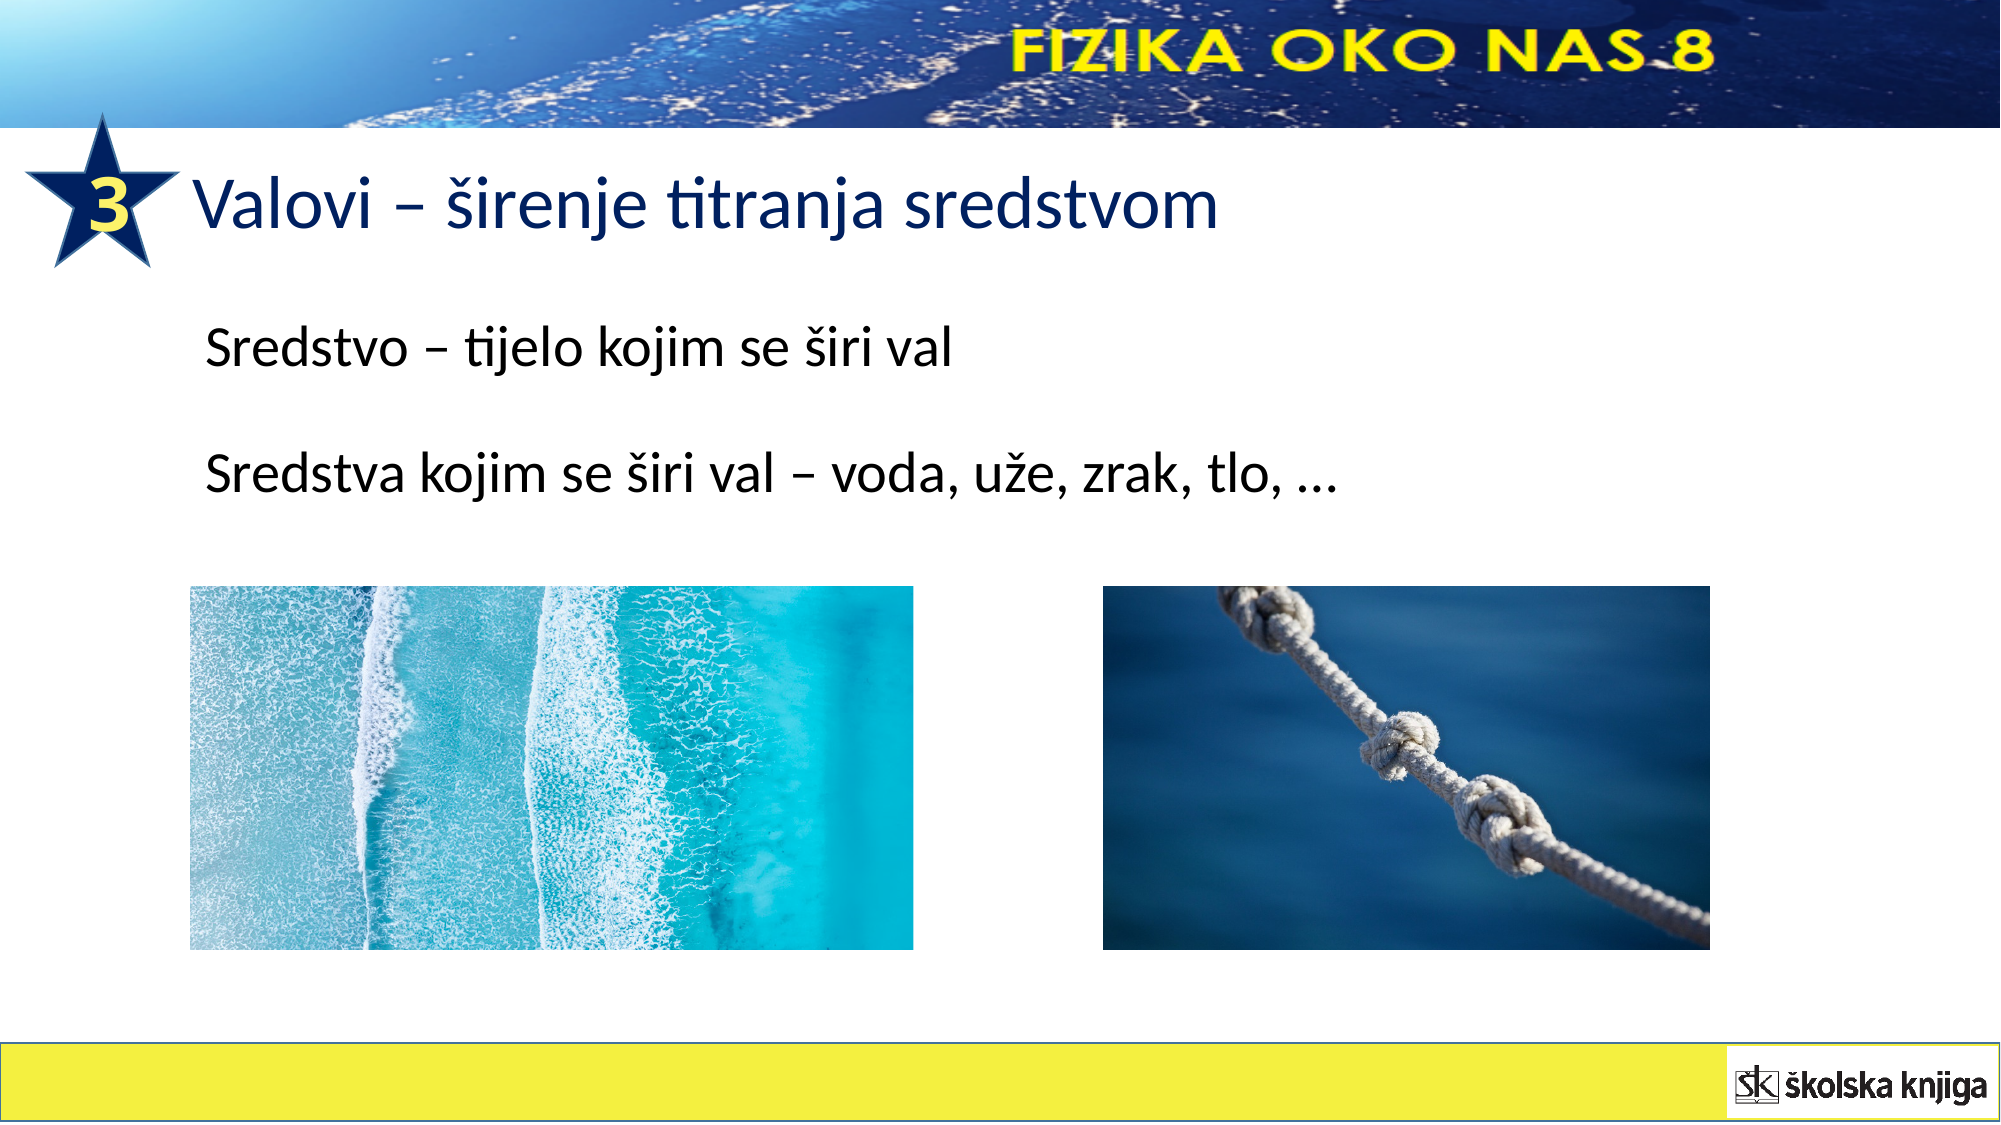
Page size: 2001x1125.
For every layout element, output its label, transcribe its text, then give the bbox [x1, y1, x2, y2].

picture [190, 586, 914, 950]
title Valovi – širenje titranja sredstvom [177, 123, 1863, 285]
list Sredstvo – tijelo kojim se širi val Sredstva kojim se širi val – voda, uže, zrak, tlo, … [190, 265, 1876, 529]
picture [0, 0, 2000, 128]
picture [1727, 1046, 1998, 1118]
text_box 3 [24, 111, 181, 269]
picture [1103, 586, 1710, 950]
